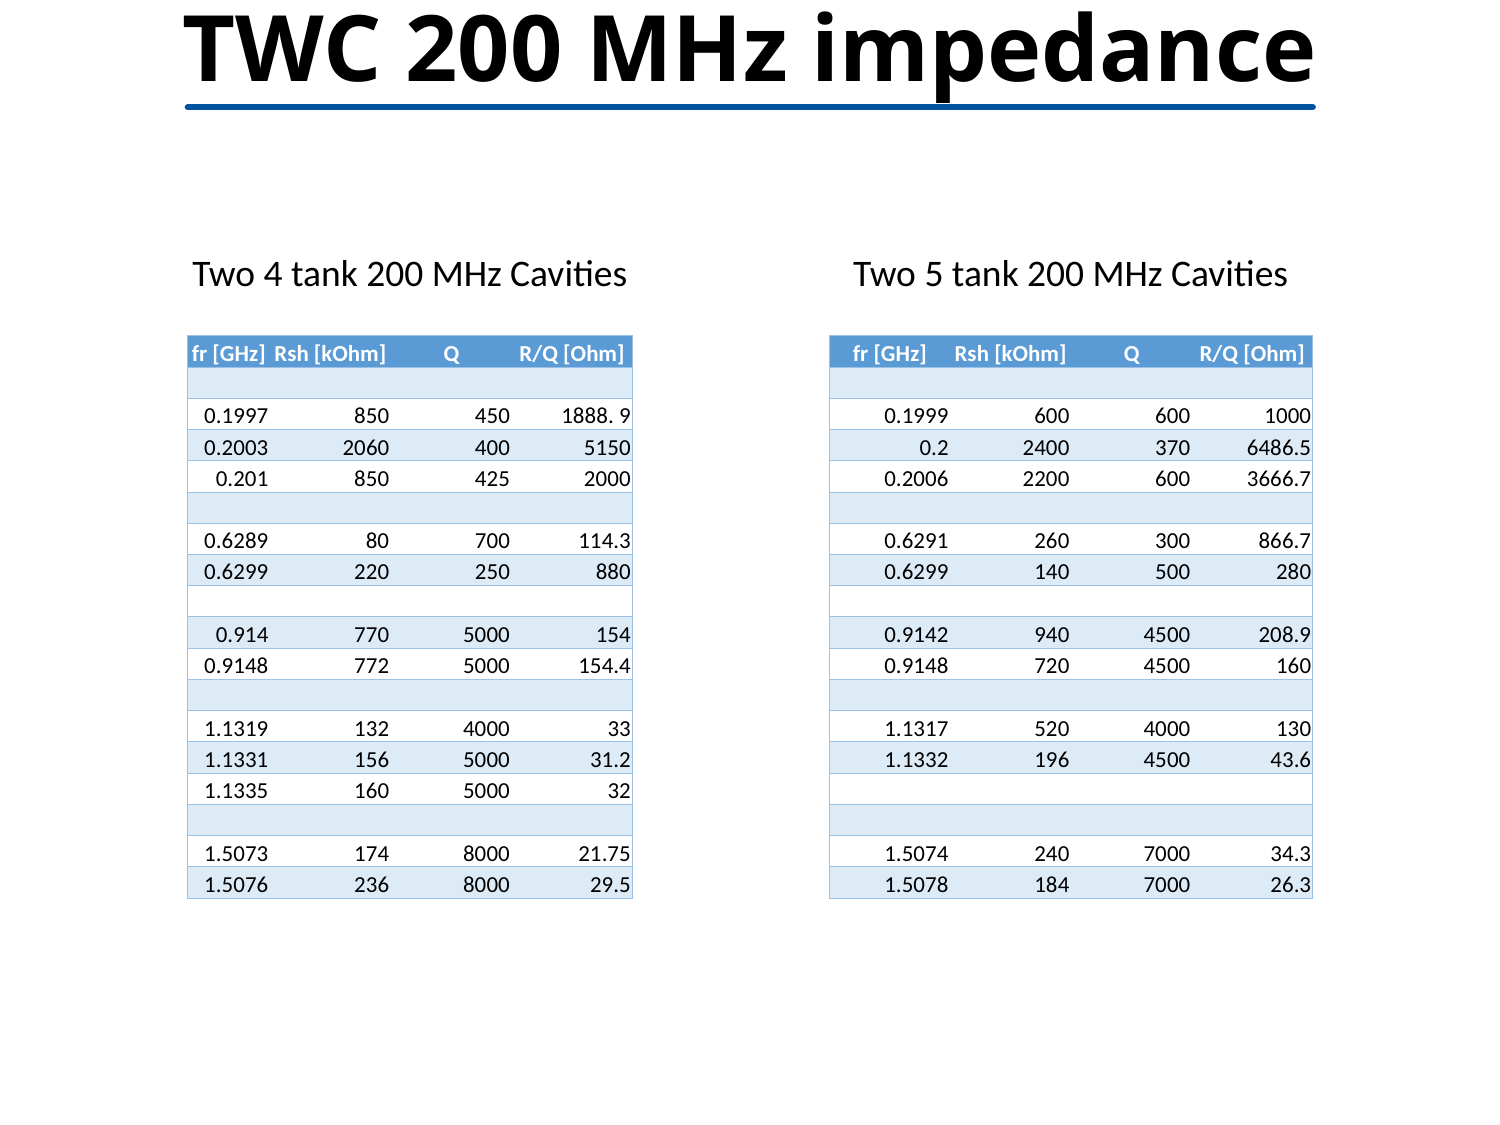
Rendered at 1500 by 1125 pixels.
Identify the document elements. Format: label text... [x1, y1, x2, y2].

table_header R/Q [Ohm] [1192, 336, 1312, 367]
table_cell 0.9142 [830, 617, 950, 648]
table_cell 1.1332 [830, 742, 950, 773]
table_cell 850 [270, 461, 391, 492]
table_cell [1192, 368, 1312, 398]
table_header R/Q [Ohm] [512, 336, 632, 367]
table_cell 140 [950, 555, 1071, 585]
table_cell [188, 493, 270, 523]
table_cell 940 [950, 617, 1071, 648]
table_cell [391, 680, 512, 710]
table_cell 0.2 [830, 430, 950, 460]
table_cell 425 [391, 461, 512, 492]
table_cell 600 [950, 399, 1071, 429]
table_cell [950, 680, 1071, 710]
table_cell 5000 [391, 617, 512, 648]
text_box Two 5 tank 200 MHz Cavities [838, 241, 1304, 302]
table_cell [270, 680, 391, 710]
table_cell 1888. 9 [512, 399, 632, 429]
table_cell [1192, 493, 1312, 523]
table_cell [830, 774, 950, 804]
table_cell 8000 [391, 836, 512, 866]
table_cell 0.6289 [188, 524, 270, 554]
table_cell 1.5078 [830, 867, 950, 898]
table_cell 240 [950, 836, 1071, 866]
table_cell [830, 805, 950, 835]
table_cell 2200 [950, 461, 1071, 492]
table_cell 0.2003 [188, 430, 270, 460]
table_cell 0.9148 [188, 649, 270, 679]
table_cell [391, 805, 512, 835]
table_cell 208.9 [1192, 617, 1312, 648]
table_cell 1.1319 [188, 711, 270, 741]
table_cell [1192, 805, 1312, 835]
table_cell 880 [512, 555, 632, 585]
table_cell 4500 [1071, 617, 1192, 648]
table_cell 6486.5 [1192, 430, 1312, 460]
table_cell 26.3 [1192, 867, 1312, 898]
table_cell [1192, 680, 1312, 710]
table_cell [1071, 368, 1192, 398]
text_box Two 4 tank 200 MHz Cavities [177, 241, 643, 302]
table_cell [512, 493, 632, 523]
table_cell 4000 [1071, 711, 1192, 741]
table_cell 250 [391, 555, 512, 585]
table_cell [1071, 493, 1192, 523]
table_cell 8000 [391, 867, 512, 898]
table_cell 600 [1071, 399, 1192, 429]
table_header fr [GHz] [188, 336, 270, 367]
table_cell 772 [270, 649, 391, 679]
table_cell 0.6291 [830, 524, 950, 554]
table_cell [512, 586, 632, 616]
table_cell 2060 [270, 430, 391, 460]
table_cell 1.1317 [830, 711, 950, 741]
table_cell [950, 493, 1071, 523]
table_cell 5000 [391, 649, 512, 679]
table_cell 160 [270, 774, 391, 804]
table_cell [830, 493, 950, 523]
table_cell 132 [270, 711, 391, 741]
table_cell [1071, 680, 1192, 710]
table_cell [1071, 586, 1192, 616]
table_cell 3666.7 [1192, 461, 1312, 492]
table_cell [830, 680, 950, 710]
table_cell [512, 680, 632, 710]
table_cell [950, 586, 1071, 616]
table_cell 1.5074 [830, 836, 950, 866]
table_cell [512, 805, 632, 835]
table_cell [391, 368, 512, 398]
table_cell 154.4 [512, 649, 632, 679]
table_cell 5150 [512, 430, 632, 460]
table_cell [188, 680, 270, 710]
table_cell [391, 493, 512, 523]
table_header fr [GHz] [830, 336, 950, 367]
table_cell 770 [270, 617, 391, 648]
table_cell 0.6299 [830, 555, 950, 585]
table_cell 450 [391, 399, 512, 429]
table_cell [1071, 774, 1192, 804]
table_header Q [391, 336, 512, 367]
table_cell 866.7 [1192, 524, 1312, 554]
table_cell 5000 [391, 742, 512, 773]
table_cell 5000 [391, 774, 512, 804]
table_cell 1.5076 [188, 867, 270, 898]
table_cell 29.5 [512, 867, 632, 898]
table_cell [1071, 805, 1192, 835]
table_cell [950, 805, 1071, 835]
table_cell 280 [1192, 555, 1312, 585]
table_cell 160 [1192, 649, 1312, 679]
table_cell 7000 [1071, 836, 1192, 866]
table_cell 130 [1192, 711, 1312, 741]
table_cell 4500 [1071, 649, 1192, 679]
table_cell 184 [950, 867, 1071, 898]
table_cell 1.1331 [188, 742, 270, 773]
table_cell 4500 [1071, 742, 1192, 773]
table_cell [830, 586, 950, 616]
table_cell 31.2 [512, 742, 632, 773]
table_cell 236 [270, 867, 391, 898]
table_cell 32 [512, 774, 632, 804]
table_cell 500 [1071, 555, 1192, 585]
title TWC 200 MHz impedance [0, 0, 1500, 104]
table_cell 0.6299 [188, 555, 270, 585]
table_cell 21.75 [512, 836, 632, 866]
table_cell 43.6 [1192, 742, 1312, 773]
table_cell 0.201 [188, 461, 270, 492]
table_cell [270, 586, 391, 616]
table_cell 156 [270, 742, 391, 773]
table_cell [270, 368, 391, 398]
table_cell 1.1335 [188, 774, 270, 804]
table_cell 0.1999 [830, 399, 950, 429]
table_cell 174 [270, 836, 391, 866]
table_cell 0.914 [188, 617, 270, 648]
table_cell [830, 368, 950, 398]
table_cell 0.1997 [188, 399, 270, 429]
table_cell 700 [391, 524, 512, 554]
table_cell 7000 [1071, 867, 1192, 898]
table_cell 4000 [391, 711, 512, 741]
table_cell 850 [270, 399, 391, 429]
table_cell 1000 [1192, 399, 1312, 429]
table_cell [1192, 774, 1312, 804]
table_cell 720 [950, 649, 1071, 679]
table_cell 300 [1071, 524, 1192, 554]
table_cell 600 [1071, 461, 1192, 492]
table_header Rsh [kOhm] [950, 336, 1071, 367]
table_cell 370 [1071, 430, 1192, 460]
table_cell [391, 586, 512, 616]
table_cell 2400 [950, 430, 1071, 460]
table_cell [188, 368, 270, 398]
table_cell 260 [950, 524, 1071, 554]
table_cell 80 [270, 524, 391, 554]
table_cell 154 [512, 617, 632, 648]
table_cell 0.9148 [830, 649, 950, 679]
table_cell [1192, 586, 1312, 616]
table_cell 114.3 [512, 524, 632, 554]
table_cell [950, 774, 1071, 804]
table_cell 0.2006 [830, 461, 950, 492]
table_header Rsh [kOhm] [270, 336, 391, 367]
table_cell [188, 586, 270, 616]
table_header Q [1071, 336, 1192, 367]
table_cell [512, 368, 632, 398]
table_cell 1.5073 [188, 836, 270, 866]
table_cell [188, 805, 270, 835]
table_cell [950, 368, 1071, 398]
table_cell 33 [512, 711, 632, 741]
table_cell [270, 493, 391, 523]
table_cell 520 [950, 711, 1071, 741]
table_cell 400 [391, 430, 512, 460]
table_cell 220 [270, 555, 391, 585]
table_cell 196 [950, 742, 1071, 773]
table_cell [270, 805, 391, 835]
table_cell 34.3 [1192, 836, 1312, 866]
table_cell 2000 [512, 461, 632, 492]
